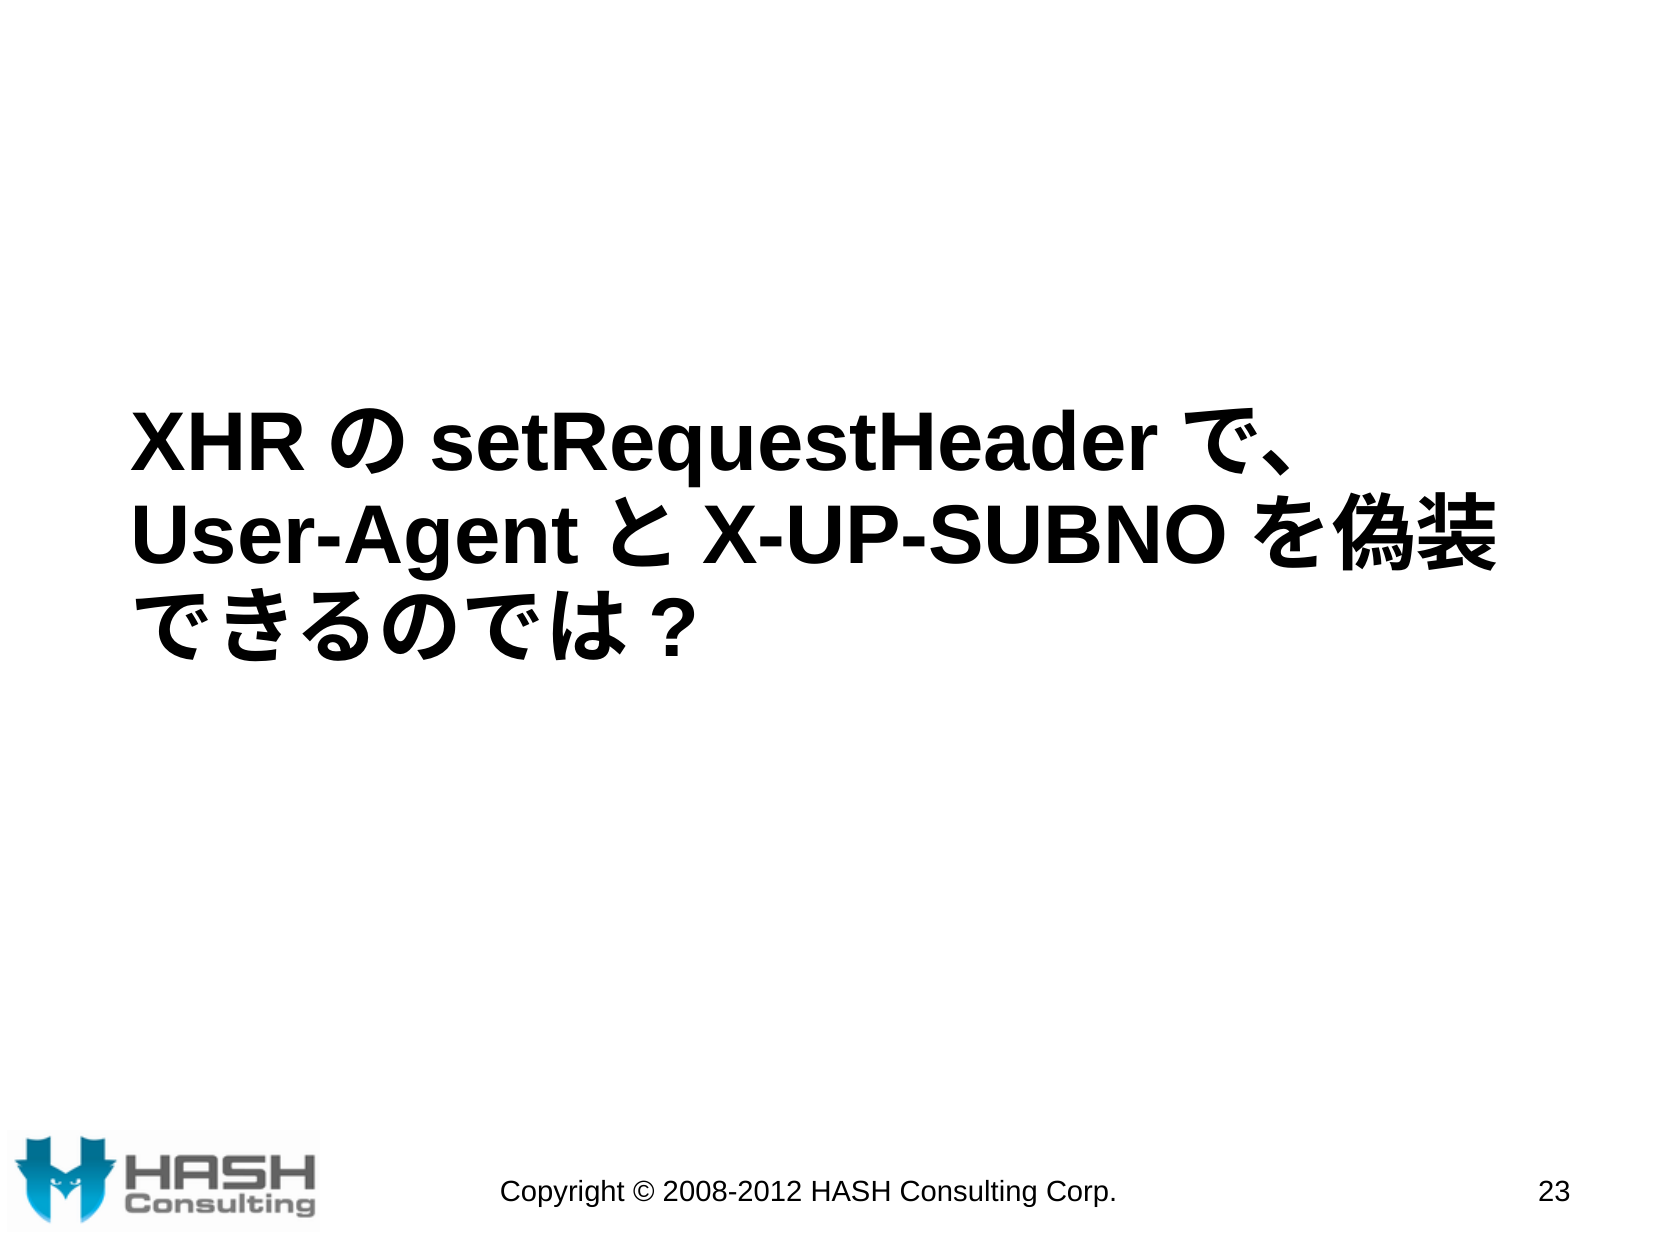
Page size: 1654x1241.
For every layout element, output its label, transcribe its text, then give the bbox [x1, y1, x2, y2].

slide_number 23 [1185, 1174, 1571, 1223]
title XHRのsetRequestHeaderで、 User-AgentとX-UP-SUBNOを偽装できるのでは? [130, 412, 1537, 660]
picture [7, 1130, 320, 1232]
footer Copyright © 2008-2012 HASH Consulting Corp. [472, 1174, 1147, 1223]
